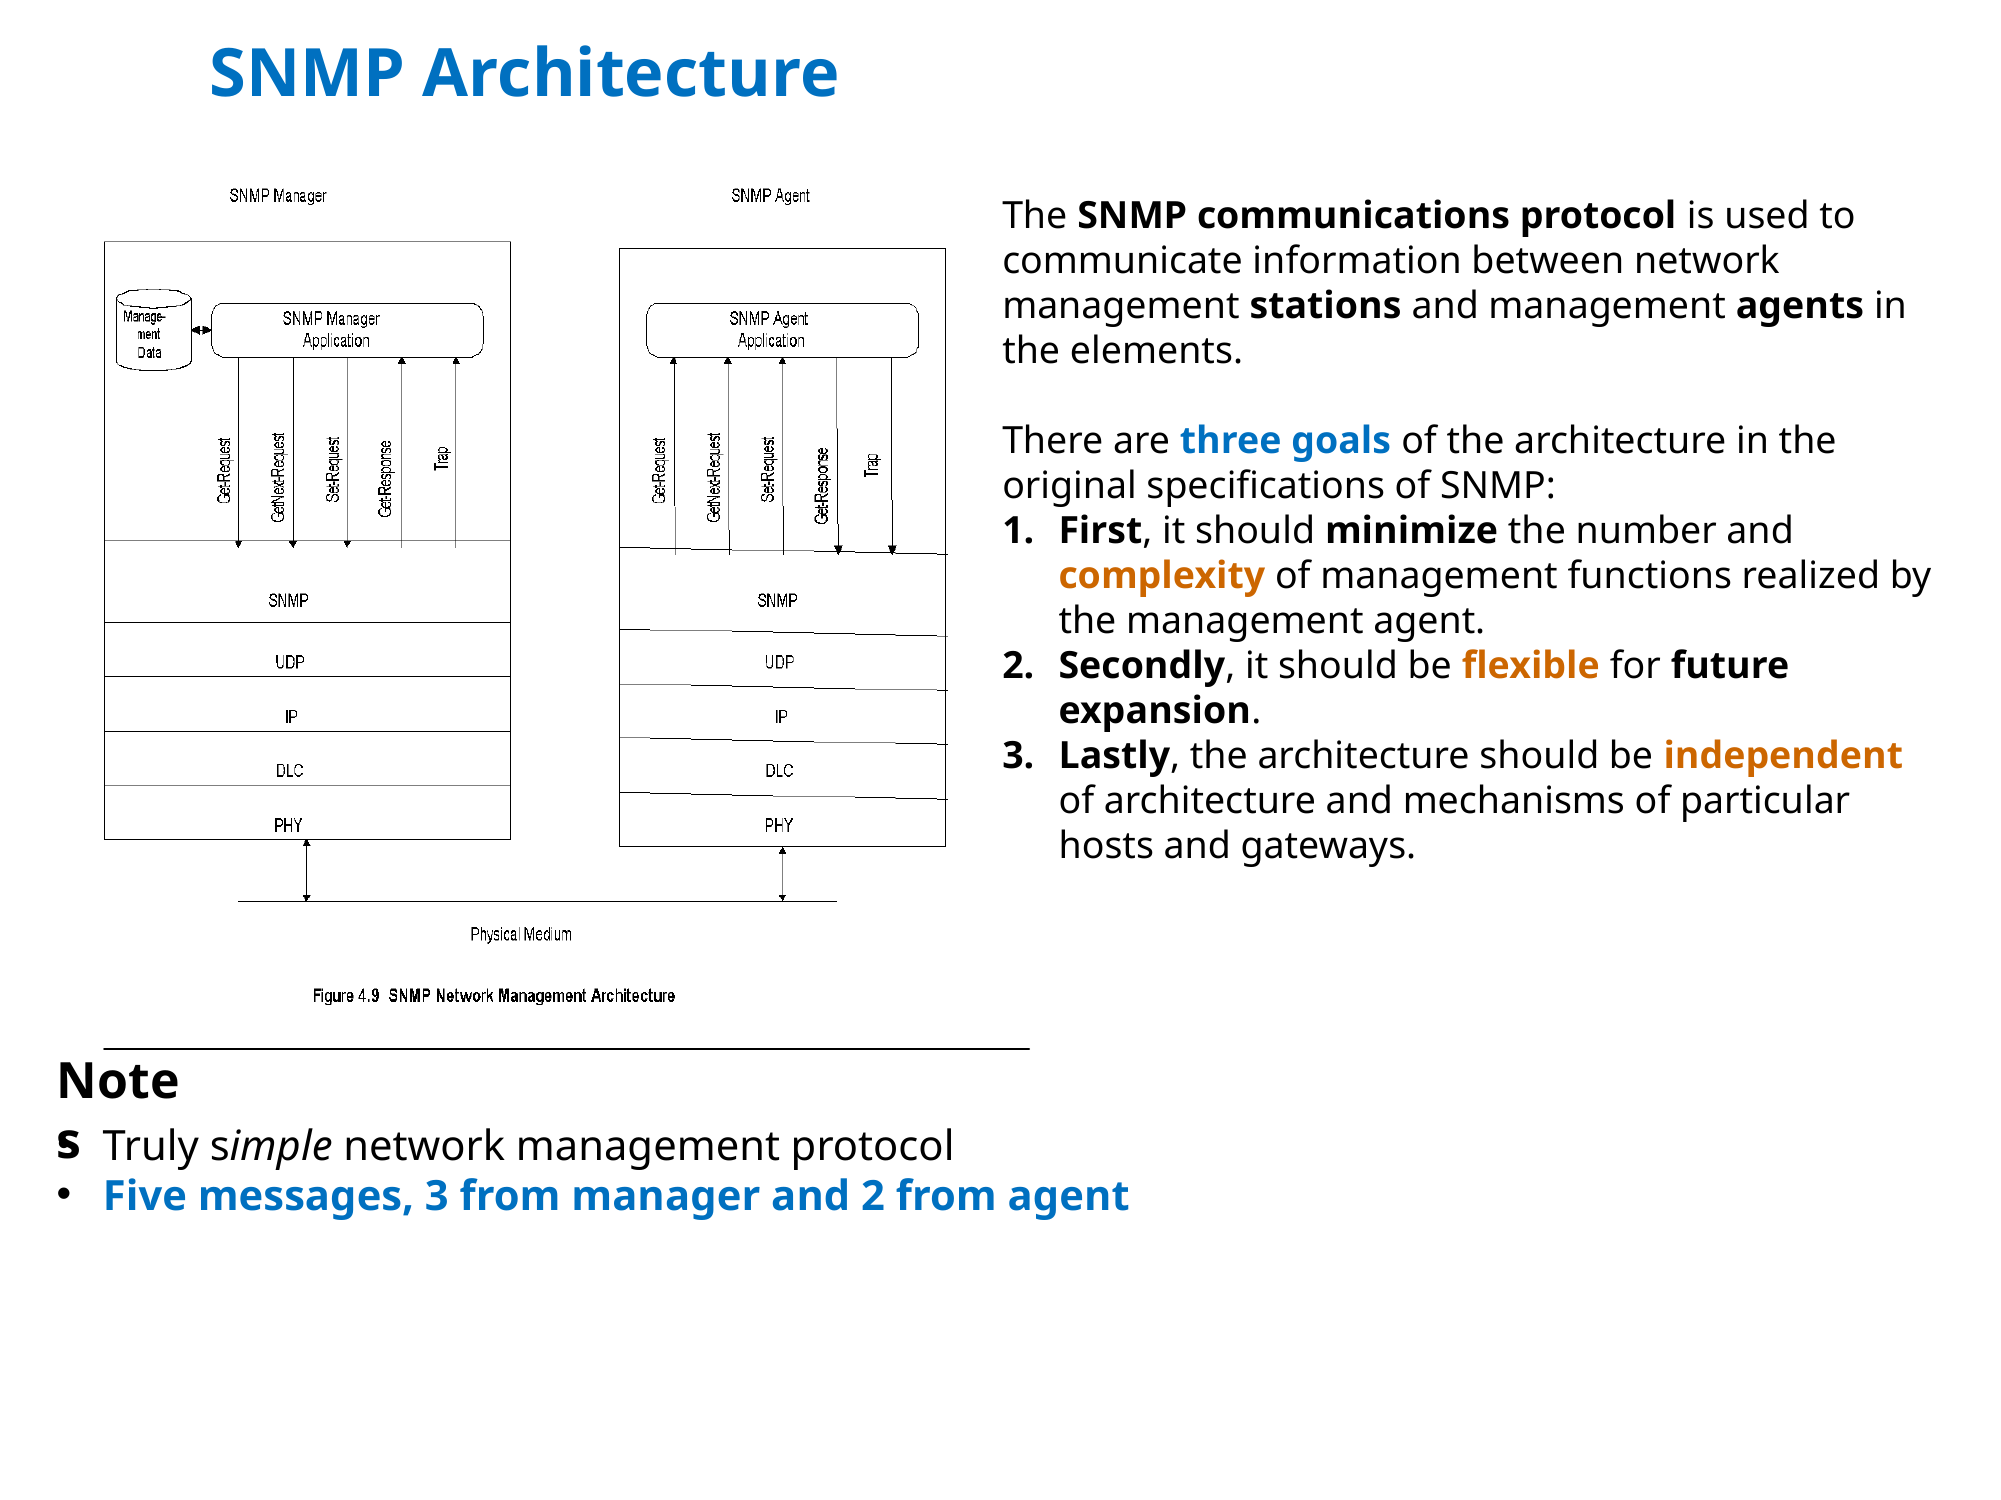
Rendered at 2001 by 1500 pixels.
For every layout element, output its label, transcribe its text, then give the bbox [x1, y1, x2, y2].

picture [101, 182, 949, 1020]
text_box Notes [41, 1041, 211, 1111]
text_box [537, 174, 1463, 227]
text_box The SNMP communications protocol is used to communicate information between network management stations and management agents in the elements. There are three goals of the architecture in the original specifications of SNMP: First, it should minimize the number and complexity of management functions realized by the management agent. Secondly, it should be flexible for future expansion. Lastly, the architecture should be independent of architecture and mechanisms of particular hosts and gateways. [987, 183, 1960, 873]
text_box Truly simple network management protocol Five messages, 3 from manager and 2 from agent [41, 1111, 1184, 1227]
text_box SNMP Architecture [62, 22, 988, 118]
